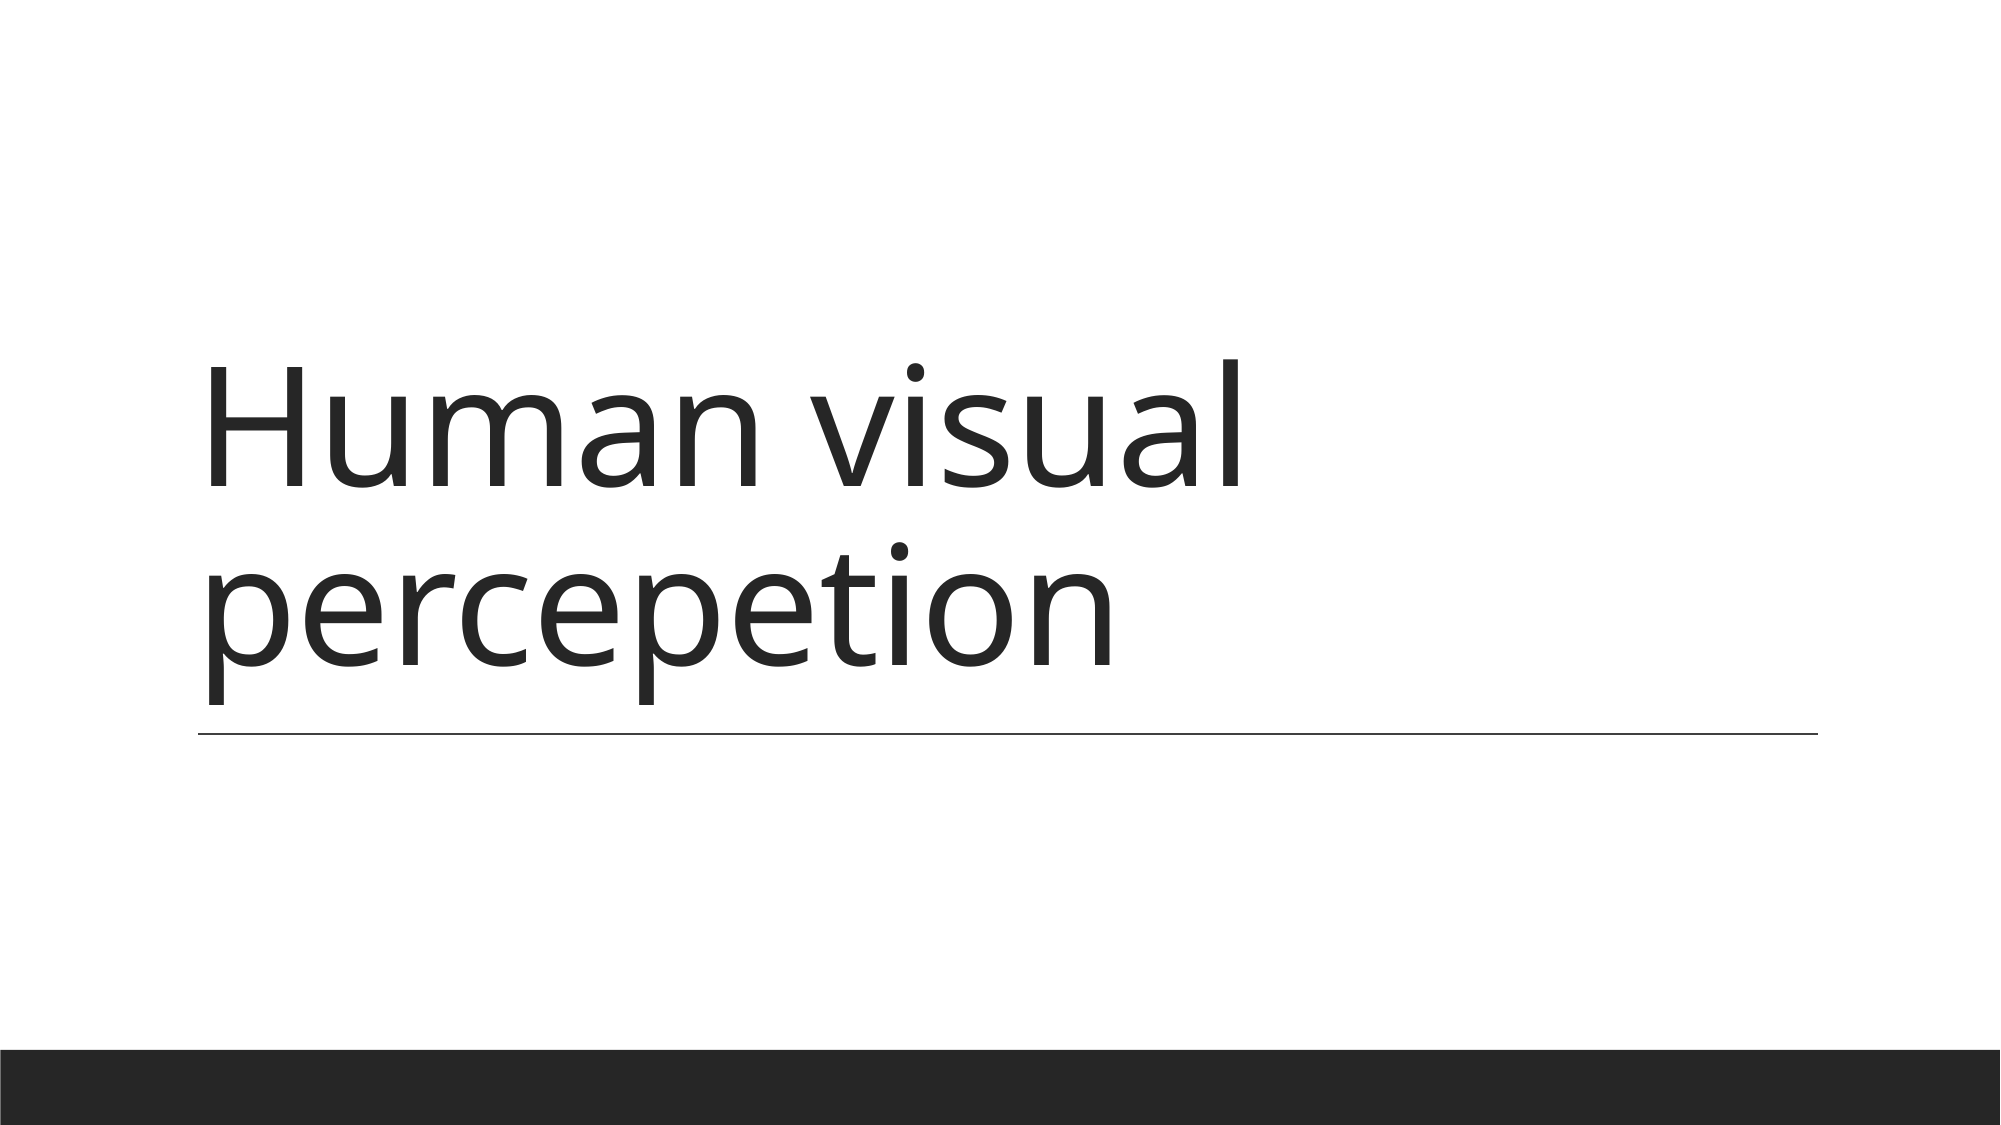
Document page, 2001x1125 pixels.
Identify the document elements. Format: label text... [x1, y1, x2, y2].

title Human visual percepetion [180, 124, 1830, 710]
